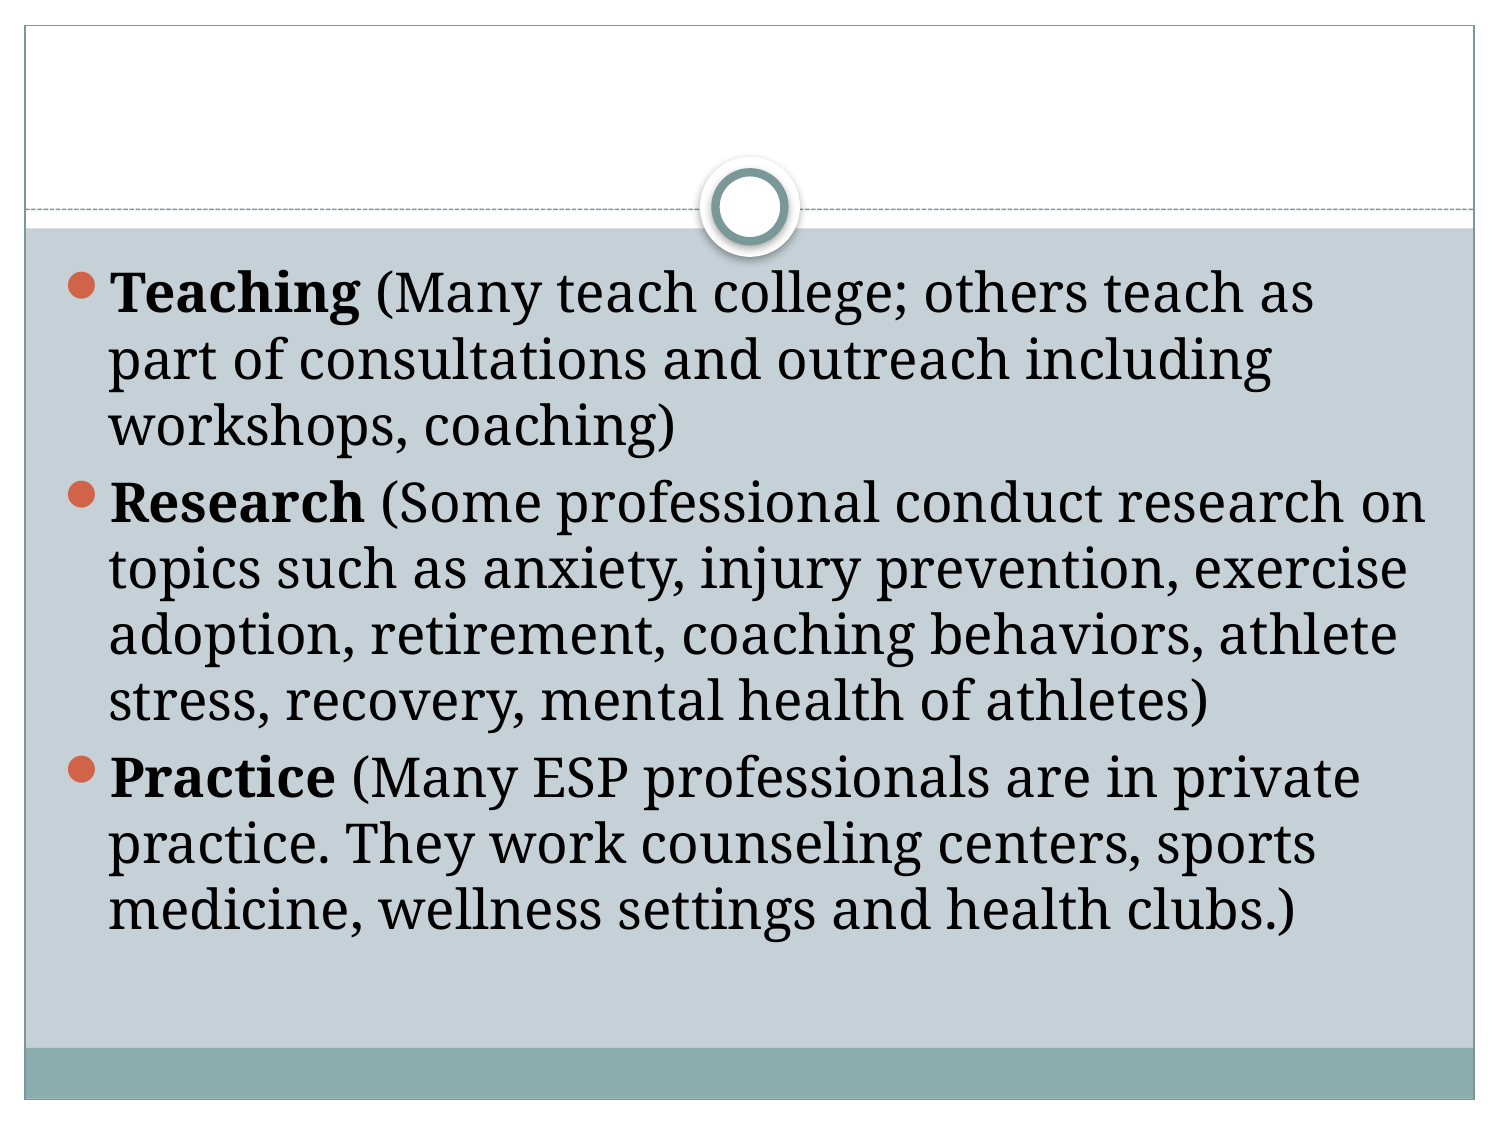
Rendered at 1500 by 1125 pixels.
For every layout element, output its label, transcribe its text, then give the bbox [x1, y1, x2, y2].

list Teaching (Many teach college; others teach as part of consultations and outreach including workshops, coaching) Research (Some professional conduct research on topics such as anxiety, injury prevention, exercise adoption, retirement, coaching behaviors, athlete stress, recovery, mental health of athletes) Practice (Many ESP professionals are in private practice. They work counseling centers, sports medicine, wellness settings and health clubs.) [49, 250, 1445, 1001]
